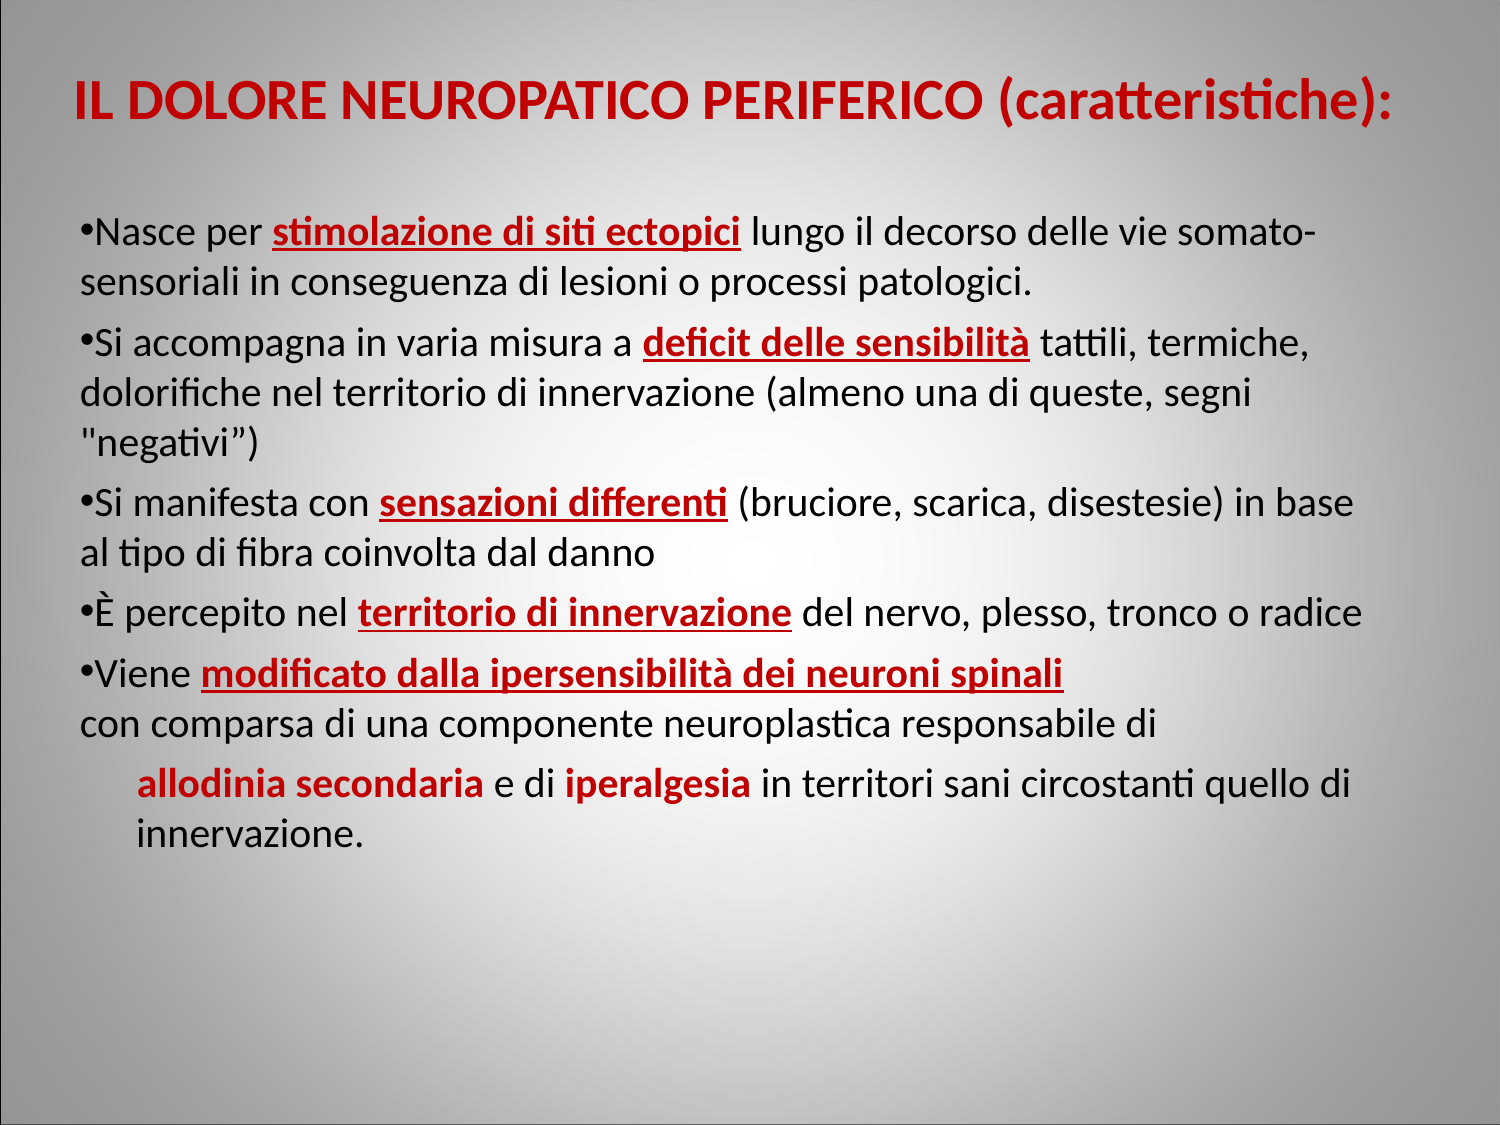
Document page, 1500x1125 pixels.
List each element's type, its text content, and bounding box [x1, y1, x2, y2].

list Nasce per stimolazione di siti ectopici lungo il decorso delle vie somato-sensoriali in conseguenza di lesioni o processi patologici. Si accompagna in varia misura a deficit delle sensibilità tattili, termiche, dolorifiche nel territorio di innervazione (almeno una di queste, segni "negativi”) Si manifesta con sensazioni differenti (bruciore, scarica, disestesie) in base al tipo di fibra coinvolta dal danno È percepito nel territorio di innervazione del nervo, plesso, tronco o radice Viene modificato dalla ipersensibilità dei neuroni spinali con comparsa di una componente neuroplastica responsabile di allodinia secondaria e di iperalgesia in territori sani circostanti quello di innervazione. [64, 196, 1400, 1000]
picture [0, 0, 1500, 1125]
title IL DOLORE NEUROPATICO PERIFERICO (caratteristiche): [29, 30, 1439, 232]
